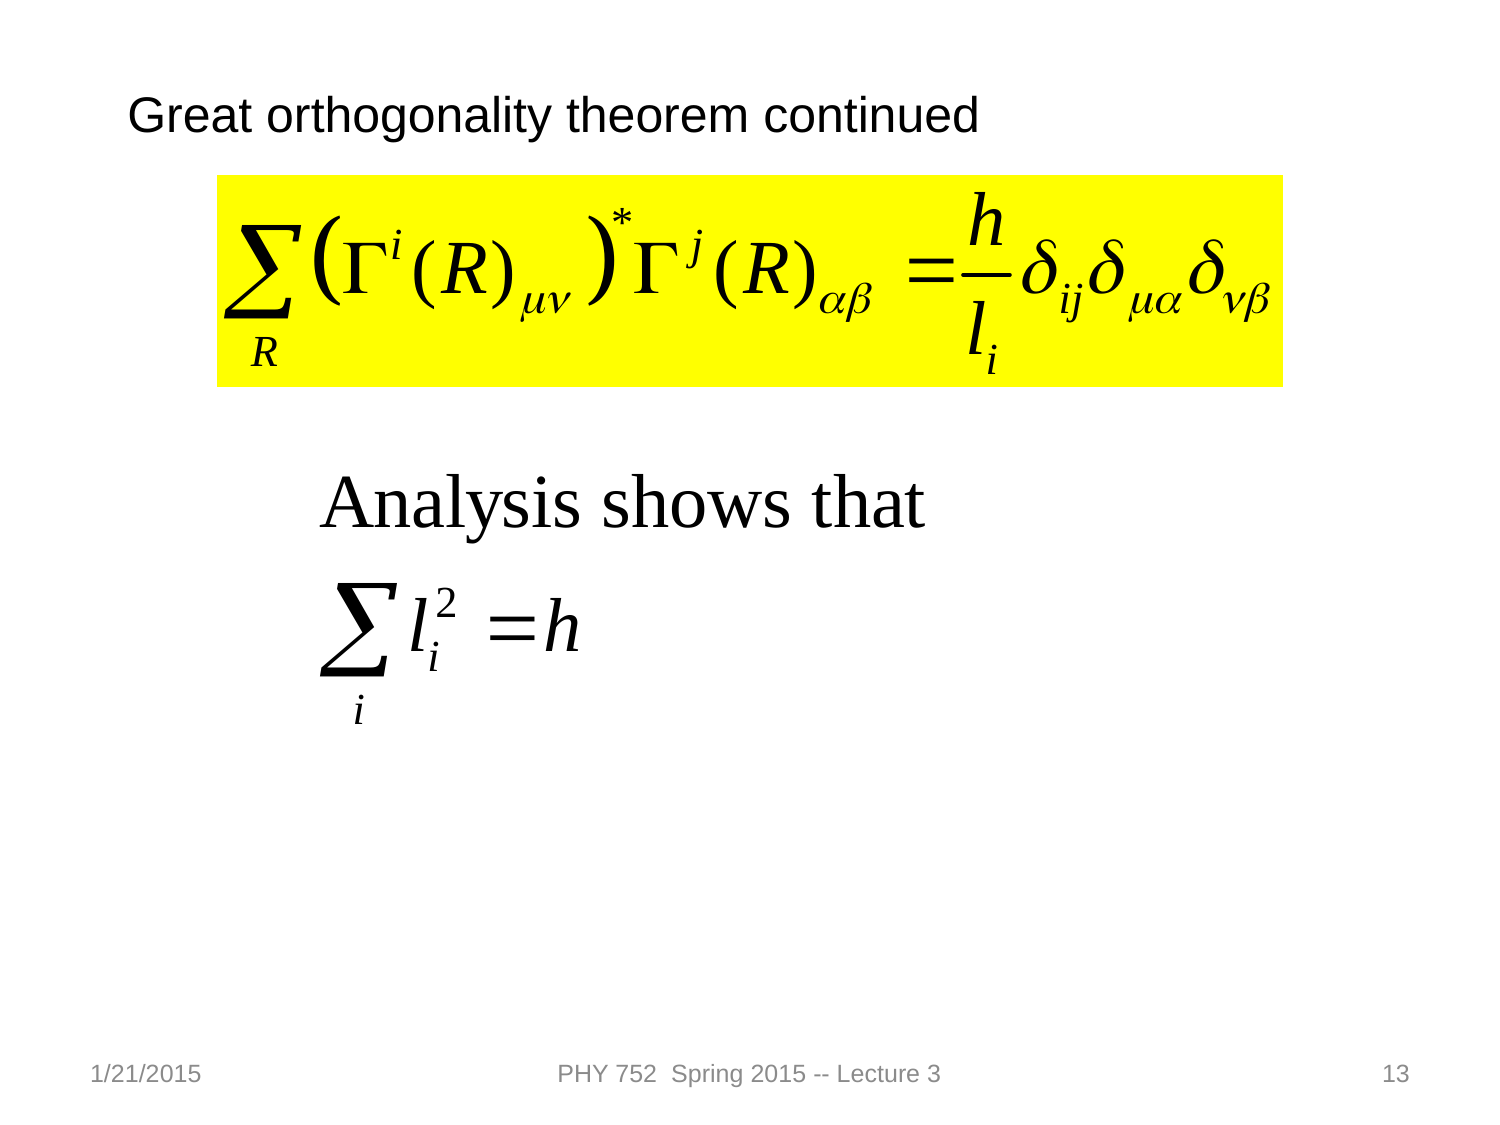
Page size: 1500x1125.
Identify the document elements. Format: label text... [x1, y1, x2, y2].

footer PHY 752 Spring 2015 -- Lecture 3 [512, 1042, 988, 1103]
text_box Great orthogonality theorem continued [112, 74, 1425, 150]
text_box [312, 461, 938, 738]
slide_number 13 [1074, 1042, 1425, 1103]
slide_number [75, 1042, 425, 1103]
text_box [216, 174, 1284, 388]
